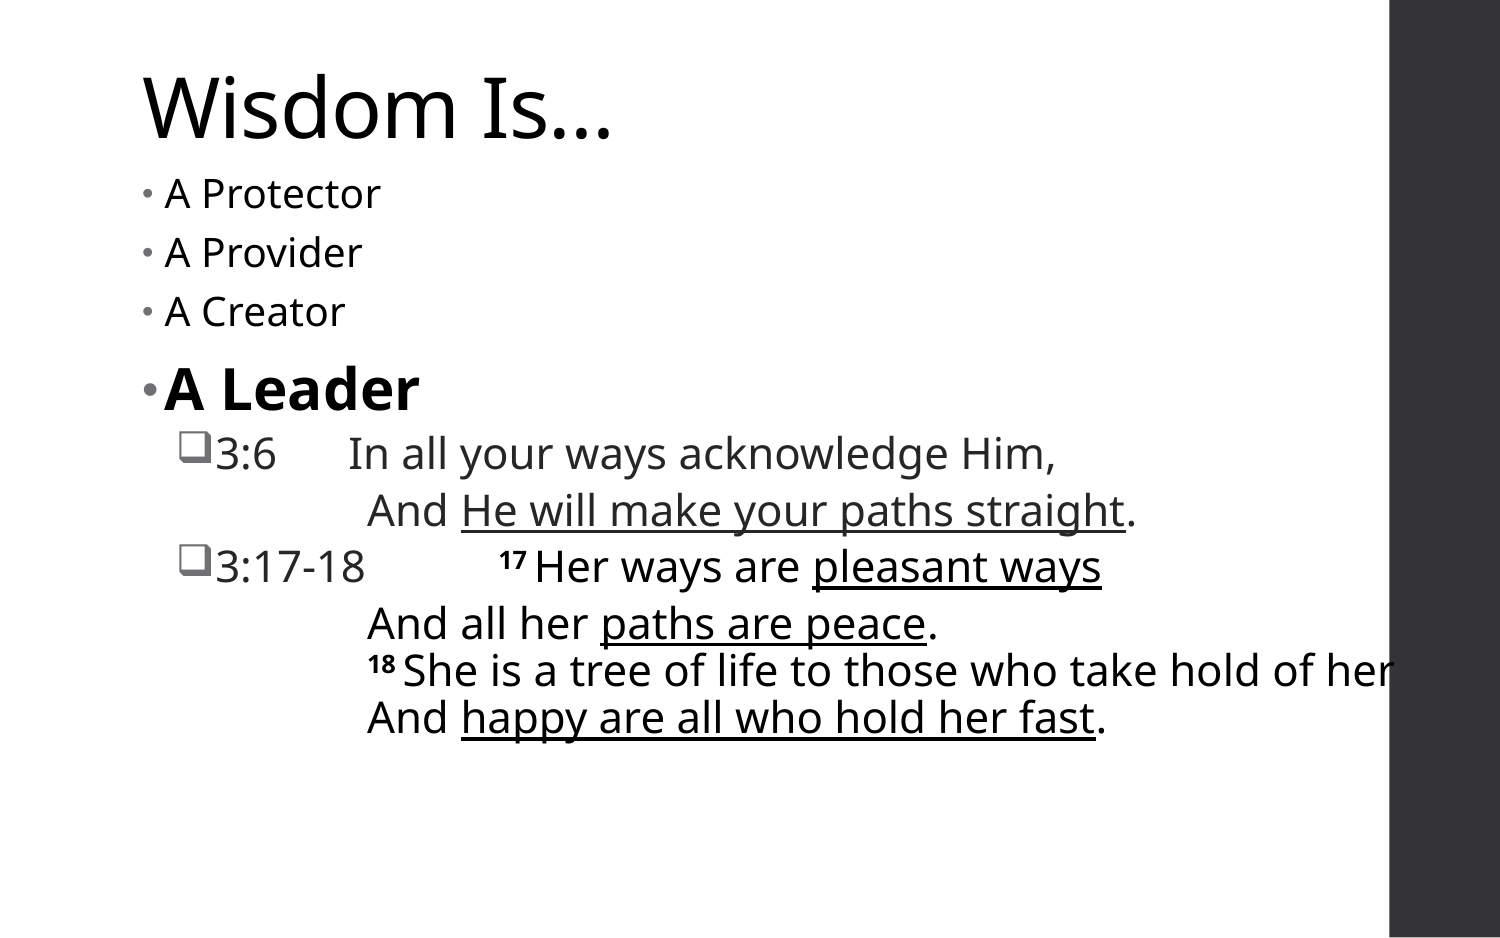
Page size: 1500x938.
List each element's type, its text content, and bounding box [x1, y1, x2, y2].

list A Protector A Provider A Creator A Leader 3:6 In all your ways acknowledge Him, And He will make your paths straight. 3:17-18 17 Her ways are pleasant ways And all her paths are peace. 18 She is a tree of life to those who take hold of her And happy are all who hold her fast. [127, 164, 1413, 922]
title Wisdom Is… [127, 0, 1320, 164]
